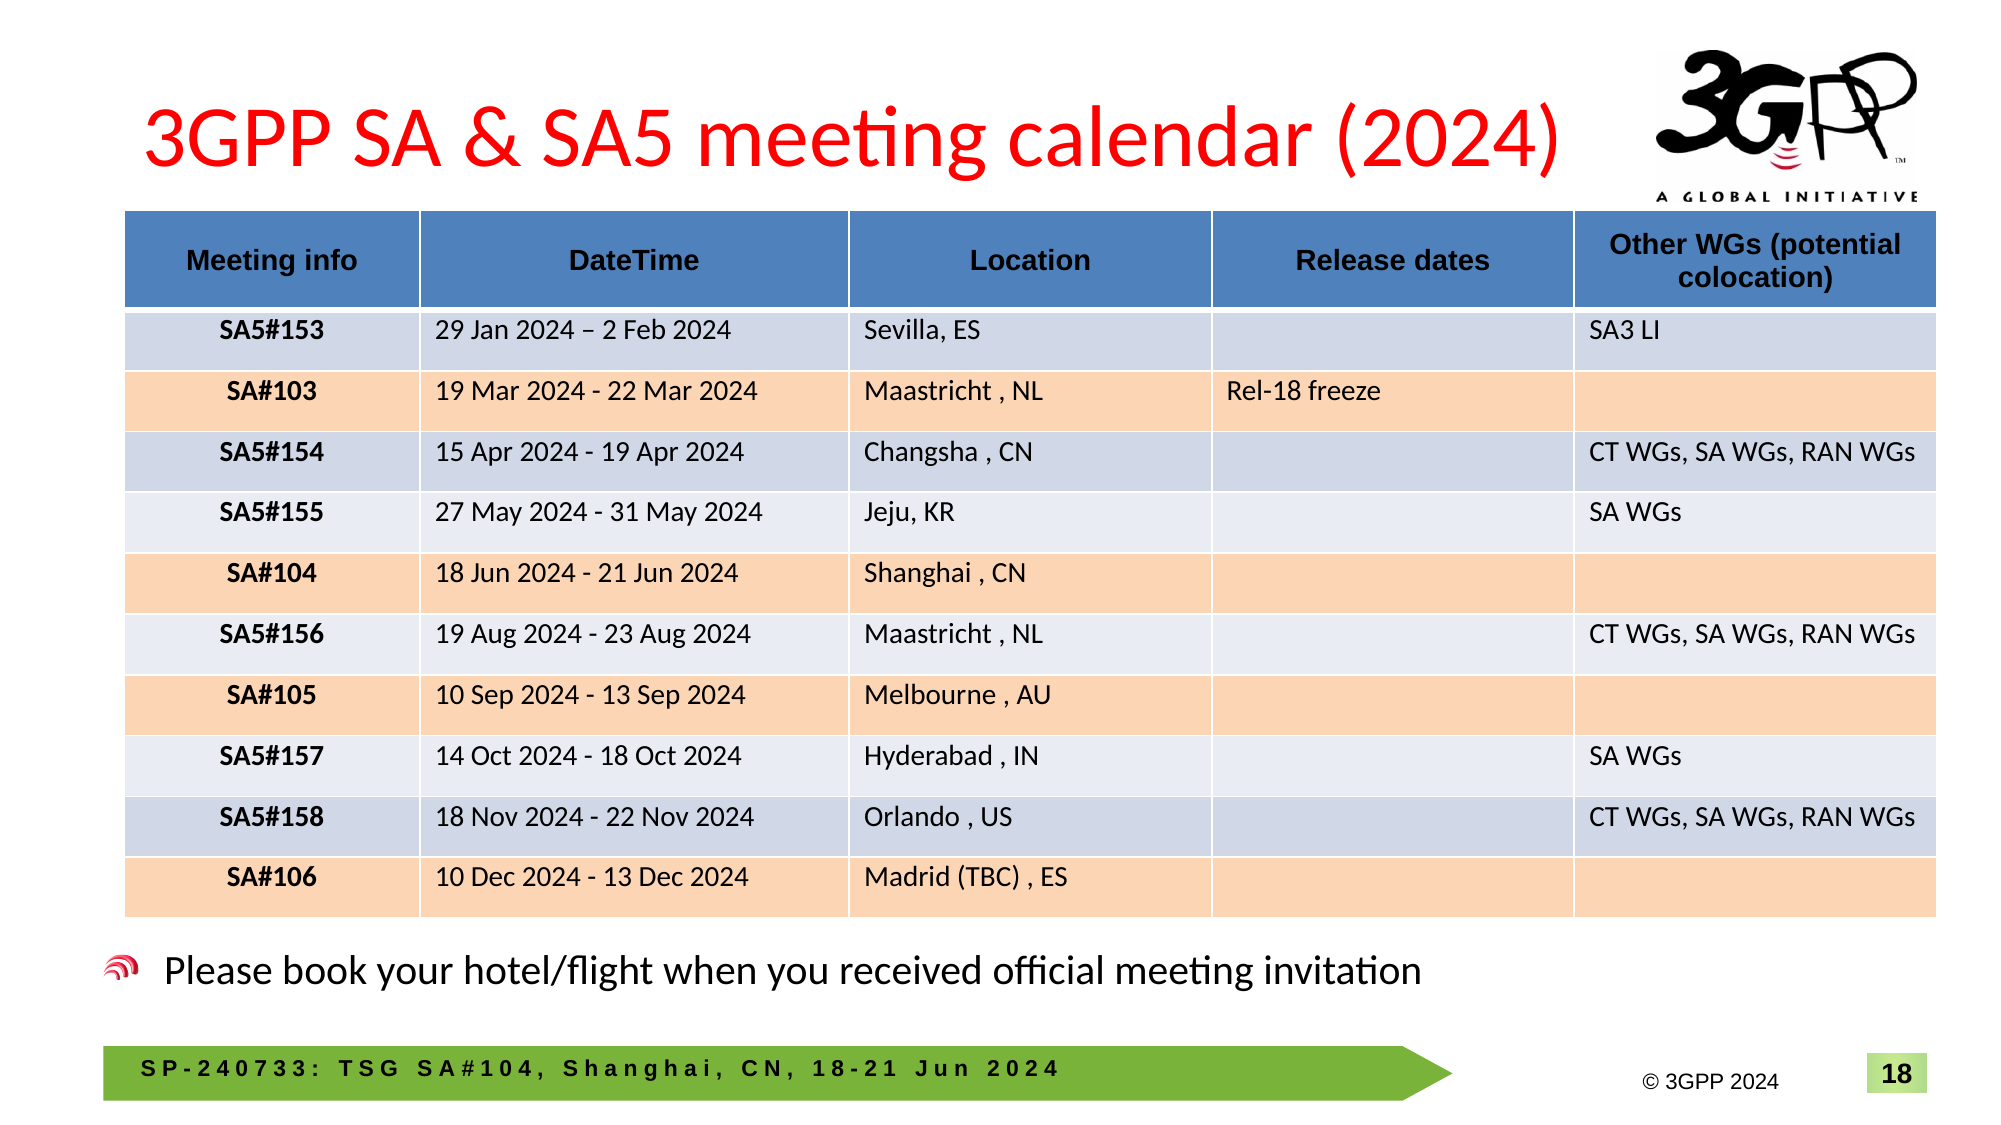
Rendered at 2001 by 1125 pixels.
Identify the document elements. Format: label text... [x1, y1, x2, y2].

table_cell Orlando , US [850, 797, 1211, 856]
table_cell SA5#153 [125, 313, 419, 370]
table_cell 1020033 [1867, 1053, 1927, 1093]
table_cell SA3 LI [1575, 313, 1936, 370]
table_cell [1213, 493, 1573, 552]
picture [101, 953, 132, 983]
table_cell SA5#158 [125, 797, 419, 856]
title 3GPP SA & SA5 meeting calendar (2024) [107, 37, 1601, 225]
table_cell SA#105 [125, 676, 419, 735]
table_header Release dates [1213, 211, 1573, 307]
table_cell SA5#154 [125, 432, 419, 491]
table_cell Maastricht , NL [850, 615, 1211, 674]
table_cell 14 Oct 2024 - 18 Oct 2024 [421, 736, 848, 796]
table_cell CT WGs, SA WGs, RAN WGs [1575, 615, 1936, 674]
table_cell [1213, 615, 1573, 674]
table_cell CT WGs, SA WGs, RAN WGs [1575, 797, 1936, 856]
table_cell CT WGs, SA WGs, RAN WGs [1575, 432, 1936, 491]
table_cell 10 Sep 2024 - 13 Sep 2024 [421, 676, 848, 735]
table_cell SA5#156 [125, 615, 419, 674]
table_cell SA5#157 [125, 736, 419, 796]
table_cell SA#106 [125, 858, 419, 917]
table_cell 27 May 2024 - 31 May 2024 [421, 493, 848, 552]
table_cell [1575, 554, 1936, 613]
table_cell SA5#155 [125, 493, 419, 552]
table_header Other WGs (potential colocation) [1575, 211, 1936, 307]
table_cell SA WGs [1575, 736, 1936, 796]
table_cell Shanghai , CN [850, 554, 1211, 613]
table_cell 15 Apr 2024 - 19 Apr 2024 [421, 432, 848, 491]
table_cell [1575, 858, 1936, 917]
table_header Location [850, 211, 1211, 307]
table_header DateTime [421, 211, 848, 307]
table_cell [1213, 676, 1573, 735]
table_cell 19 Mar 2024 - 22 Mar 2024 [421, 372, 848, 431]
table_header Meeting info [125, 211, 419, 307]
text_box Please book your hotel/flight when you received official meeting invitation [86, 935, 1937, 1001]
table_cell SA#103 [125, 372, 419, 431]
table_cell [1213, 432, 1573, 491]
table_cell Sevilla, ES [850, 313, 1211, 370]
table_cell [1213, 313, 1573, 370]
table_cell SA WGs [1575, 493, 1936, 552]
table_cell [1213, 797, 1573, 856]
table_cell [1213, 858, 1573, 917]
table_cell Melbourne , AU [850, 676, 1211, 735]
table_cell Jeju, KR [850, 493, 1211, 552]
table_cell 10 Dec 2024 - 13 Dec 2024 [421, 858, 848, 917]
table_cell Hyderabad , IN [850, 736, 1211, 796]
table_cell 18 Nov 2024 - 22 Nov 2024 [421, 797, 848, 856]
table_cell 18 Jun 2024 - 21 Jun 2024 [421, 554, 848, 613]
table_cell Madrid (TBC) , ES [850, 858, 1211, 917]
table_cell [1575, 372, 1936, 431]
table_cell 29 Jan 2024 – 2 Feb 2024 [421, 313, 848, 370]
table_cell [1213, 736, 1573, 796]
table_cell 19 Aug 2024 - 23 Aug 2024 [421, 615, 848, 674]
table_cell SA#104 [125, 554, 419, 613]
table_cell Rel-18 freeze [1213, 372, 1573, 431]
table_cell Changsha , CN [850, 432, 1211, 491]
table_cell Maastricht , NL [850, 372, 1211, 431]
table_cell [1213, 554, 1573, 613]
picture [1656, 50, 1917, 202]
table_cell [1575, 676, 1936, 735]
